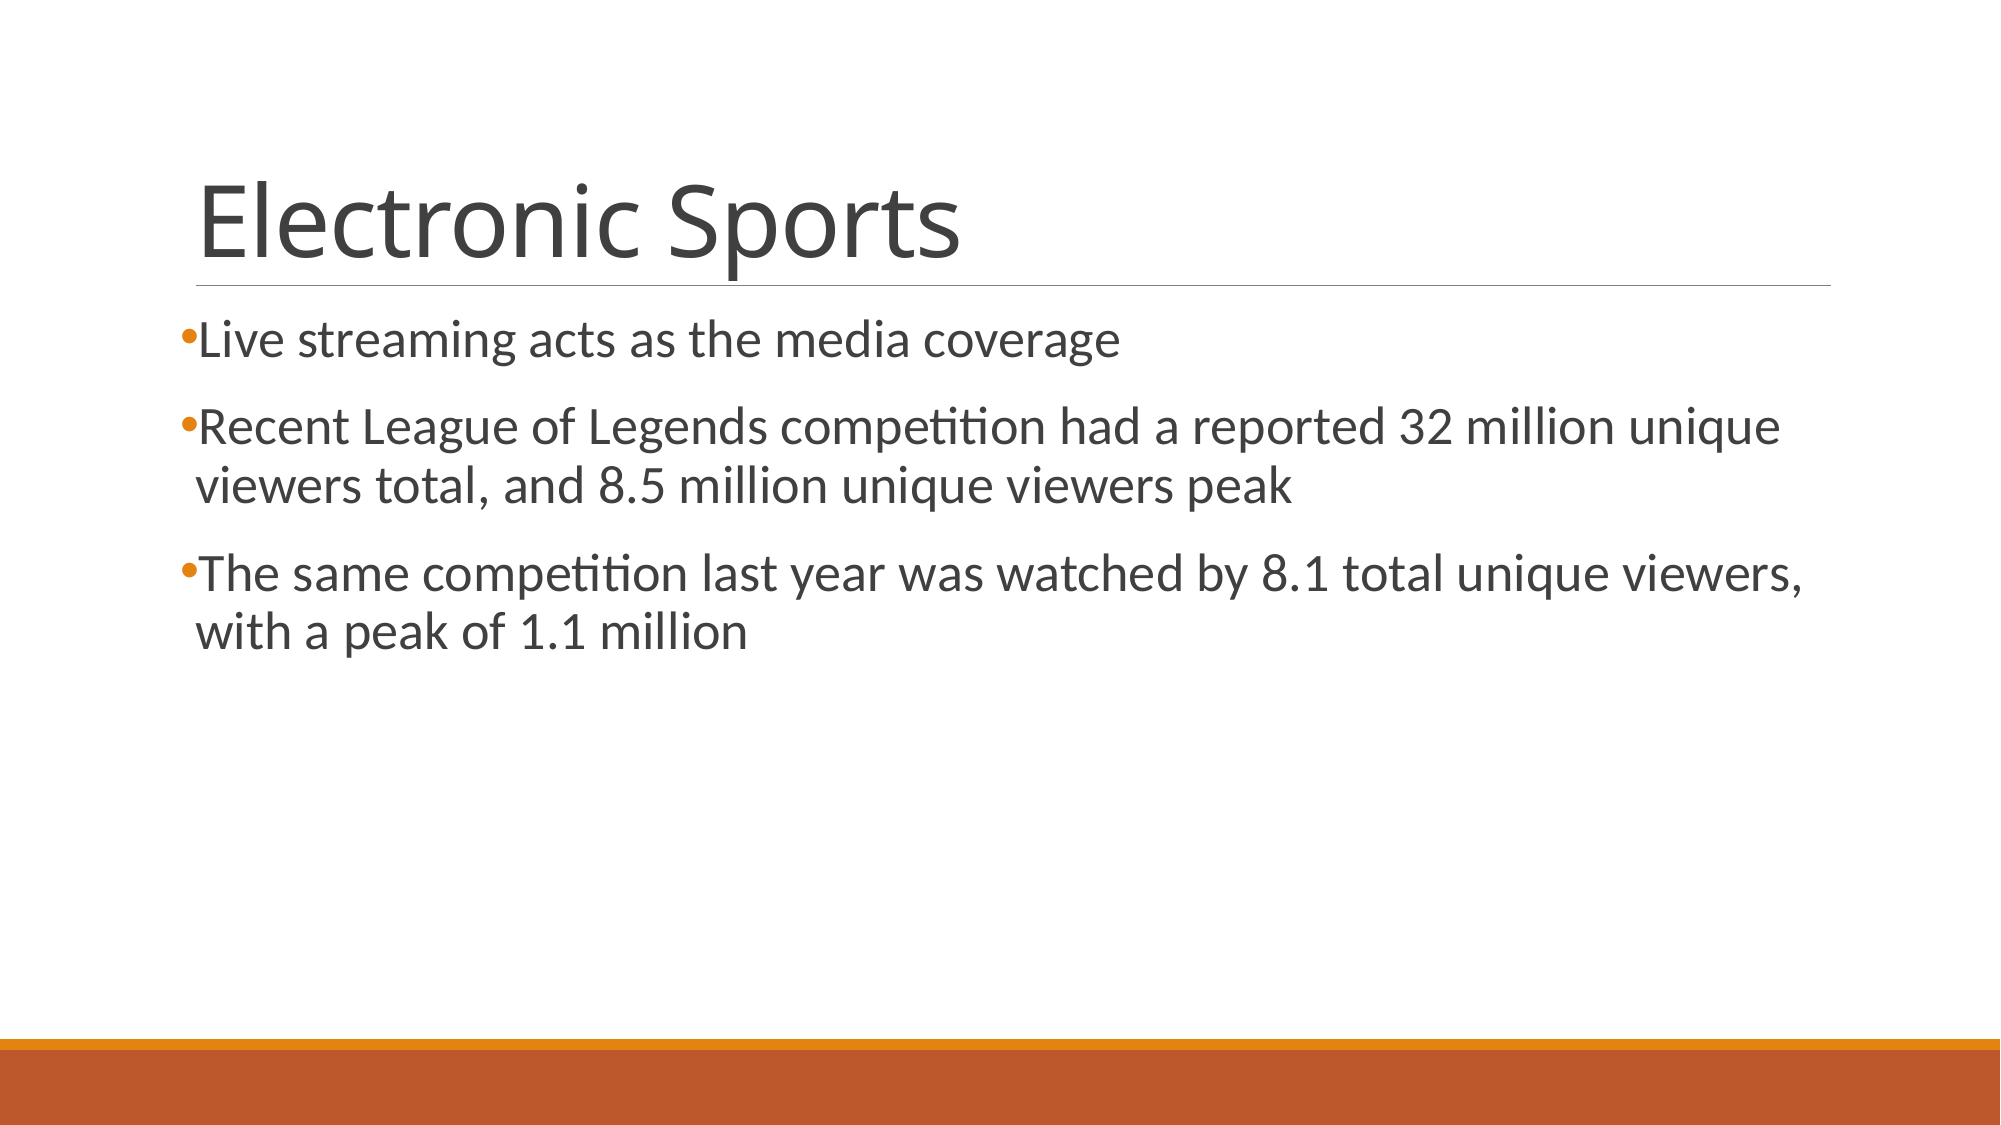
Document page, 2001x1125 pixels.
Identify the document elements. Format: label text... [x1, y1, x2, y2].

list Live streaming acts as the media coverage Recent League of Legends competition had a reported 32 million unique viewers total, and 8.5 million unique viewers peak The same competition last year was watched by 8.1 total unique viewers, with a peak of 1.1 million [180, 302, 1830, 963]
title Electronic Sports [180, 47, 1830, 285]
